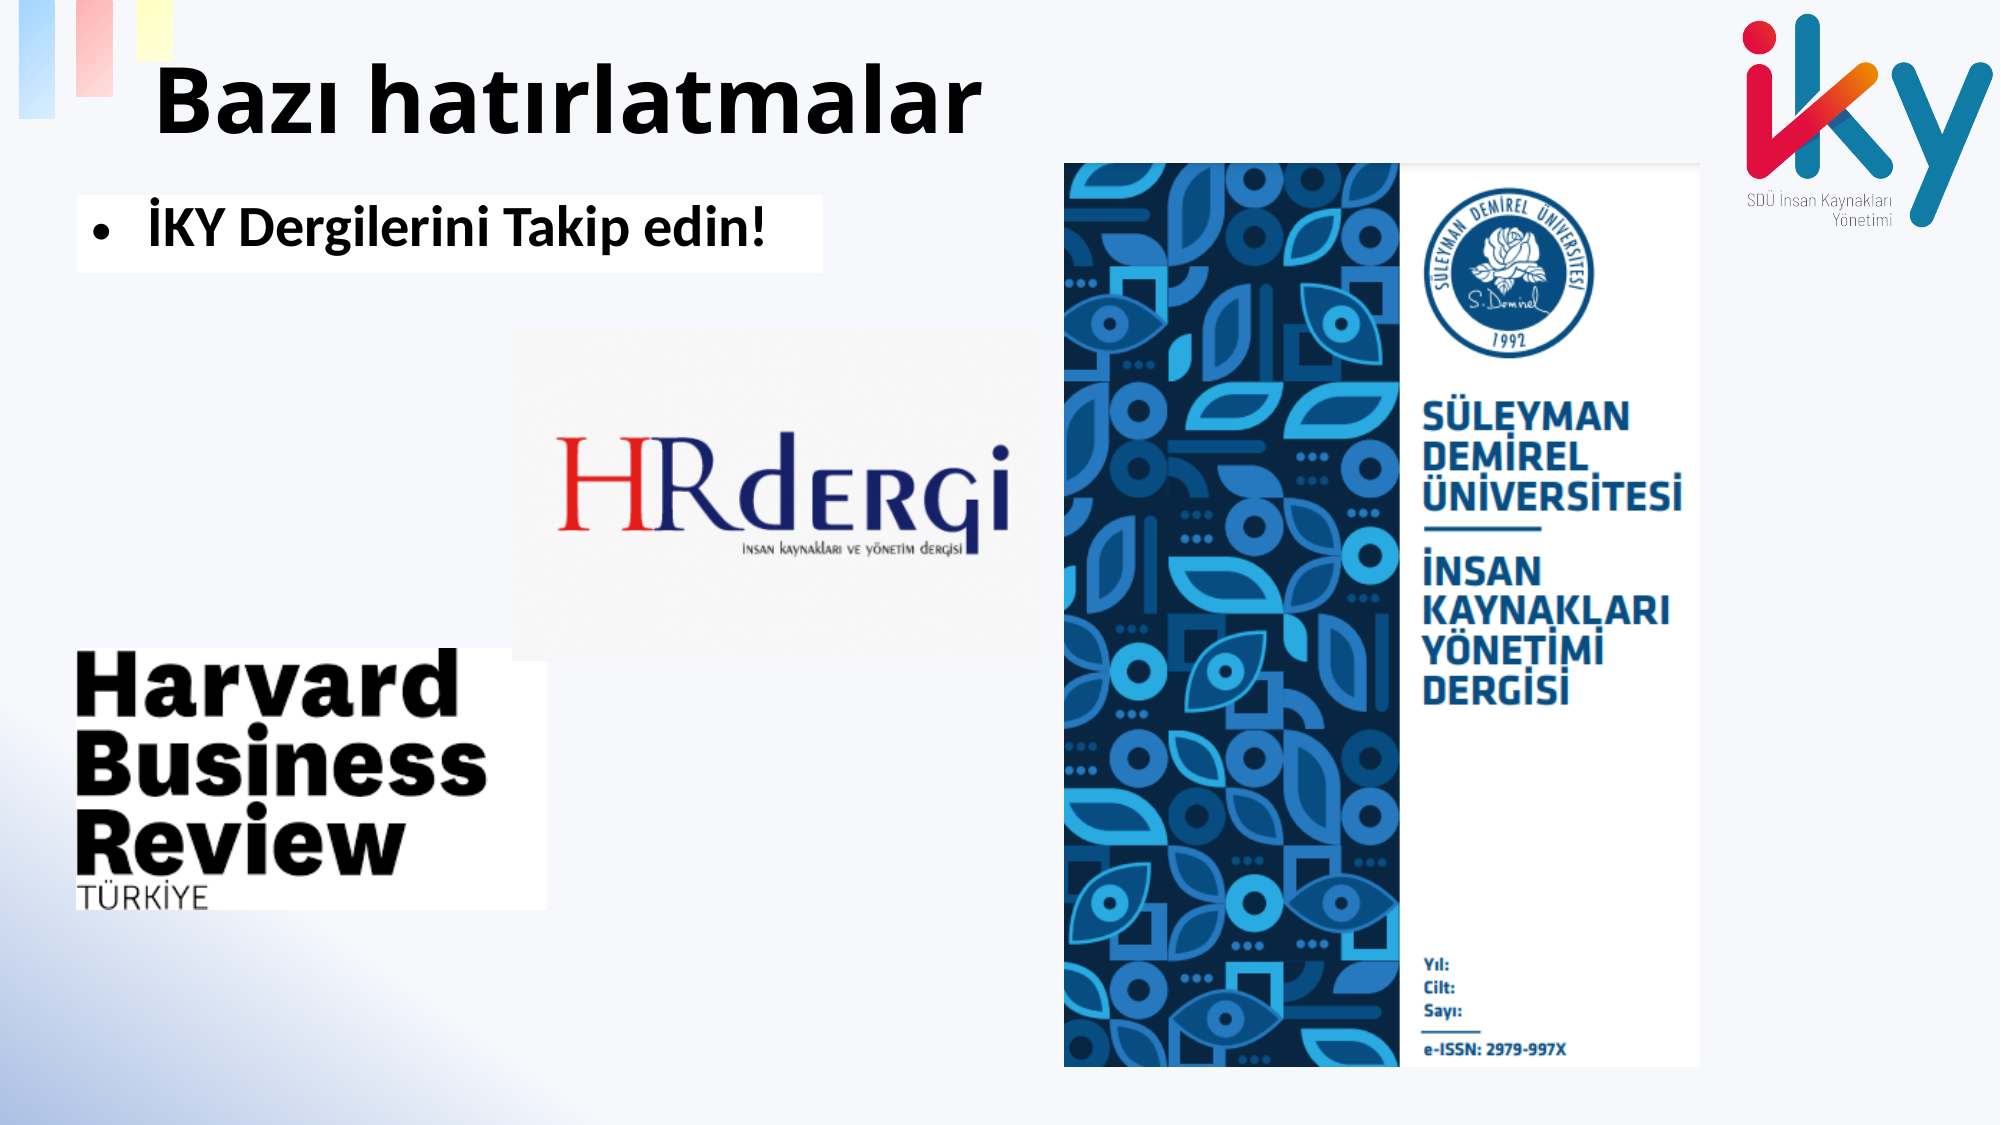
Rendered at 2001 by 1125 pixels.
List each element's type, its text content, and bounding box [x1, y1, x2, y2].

text_box [76, 0, 113, 97]
text_box [136, 0, 174, 63]
picture [1064, 2, 1993, 1067]
table_header İKY Dergilerini Takip edin! [77, 195, 823, 273]
picture [76, 328, 1044, 910]
text_box [18, 0, 55, 119]
text_box Bazı hatırlatmalar [137, 12, 1693, 195]
